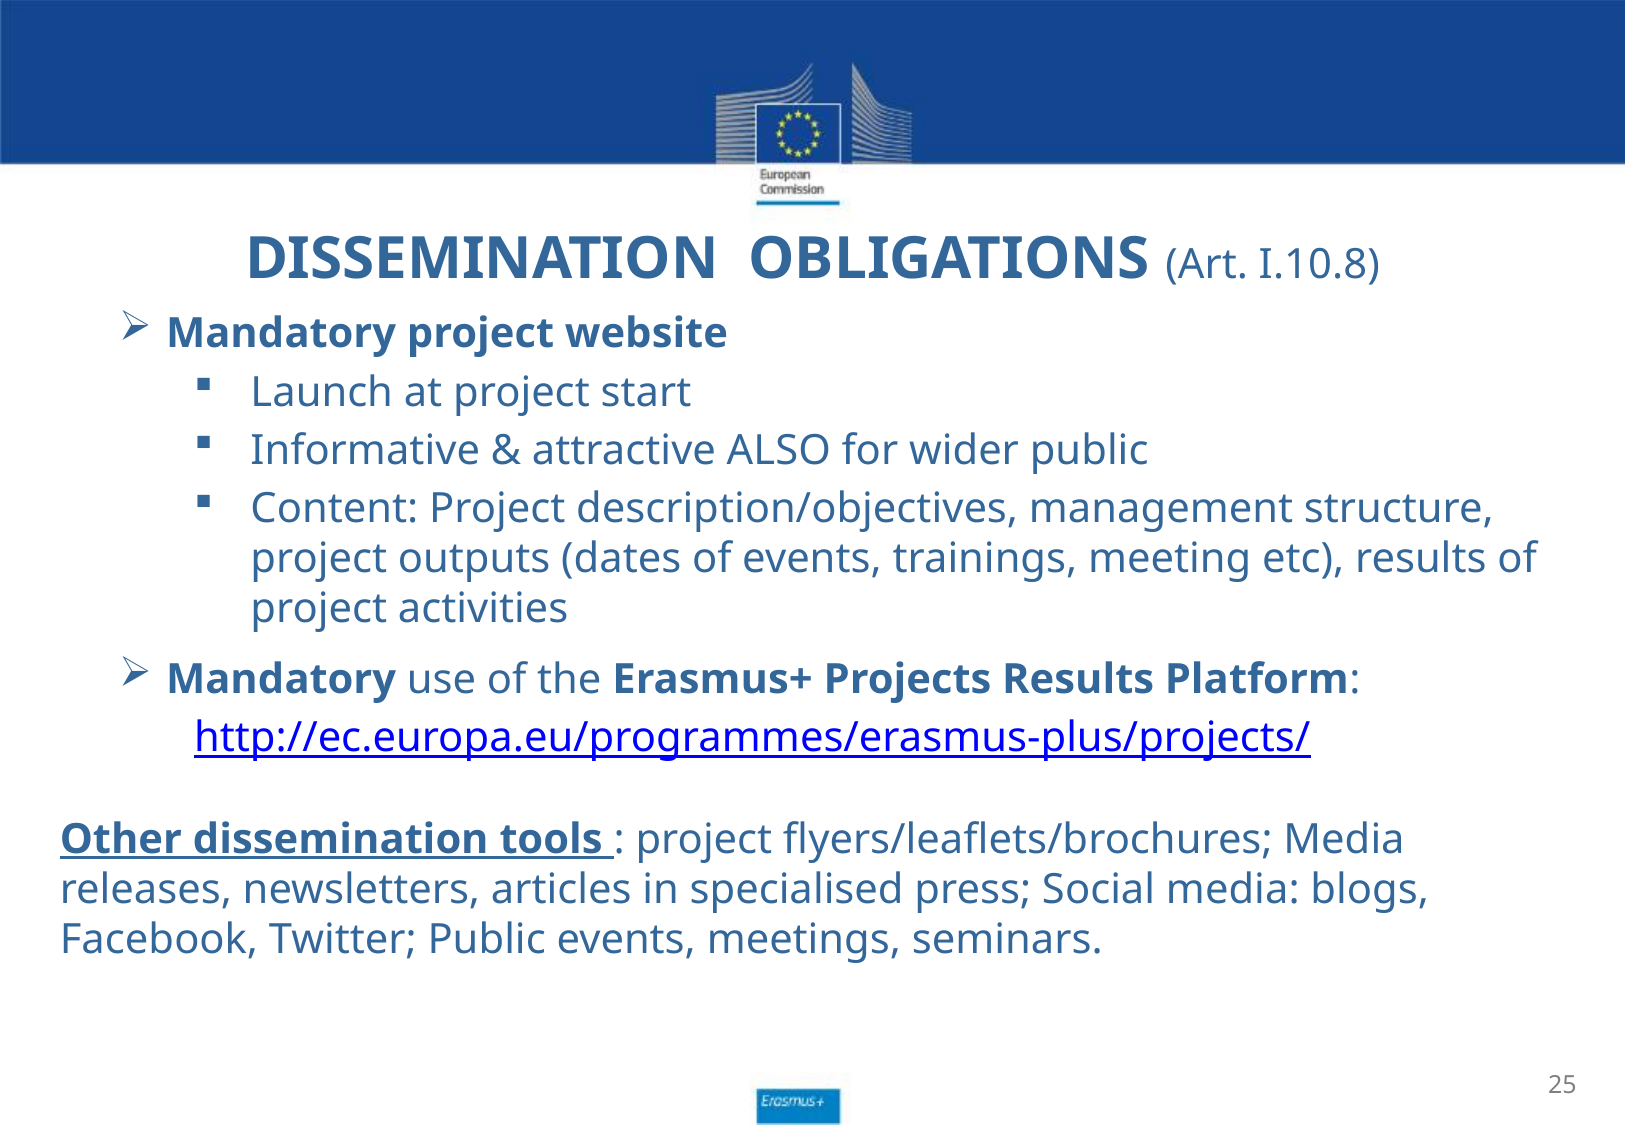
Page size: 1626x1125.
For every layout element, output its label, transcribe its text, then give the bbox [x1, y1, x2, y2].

list Mandatory project website Launch at project start Informative & attractive ALSO for wider public Content: Project description/objectives, management structure, project outputs (dates of events, trainings, meeting etc), results of project activities Mandatory use of the Erasmus+ Projects Results Platform: http://ec.europa.eu/programmes/erasmus-plus/projects/ Other dissemination tools : project flyers/leaflets/brochures; Media releases, newsletters, articles in specialised press; Social media: blogs, Facebook, Twitter; Public events, meetings, seminars. [29, 298, 1581, 1036]
picture [0, 0, 1625, 1125]
title DISSEMINATION OBLIGATIONS (Art. I.10.8) [30, 194, 1595, 305]
slide_number 25 [1212, 1060, 1592, 1125]
